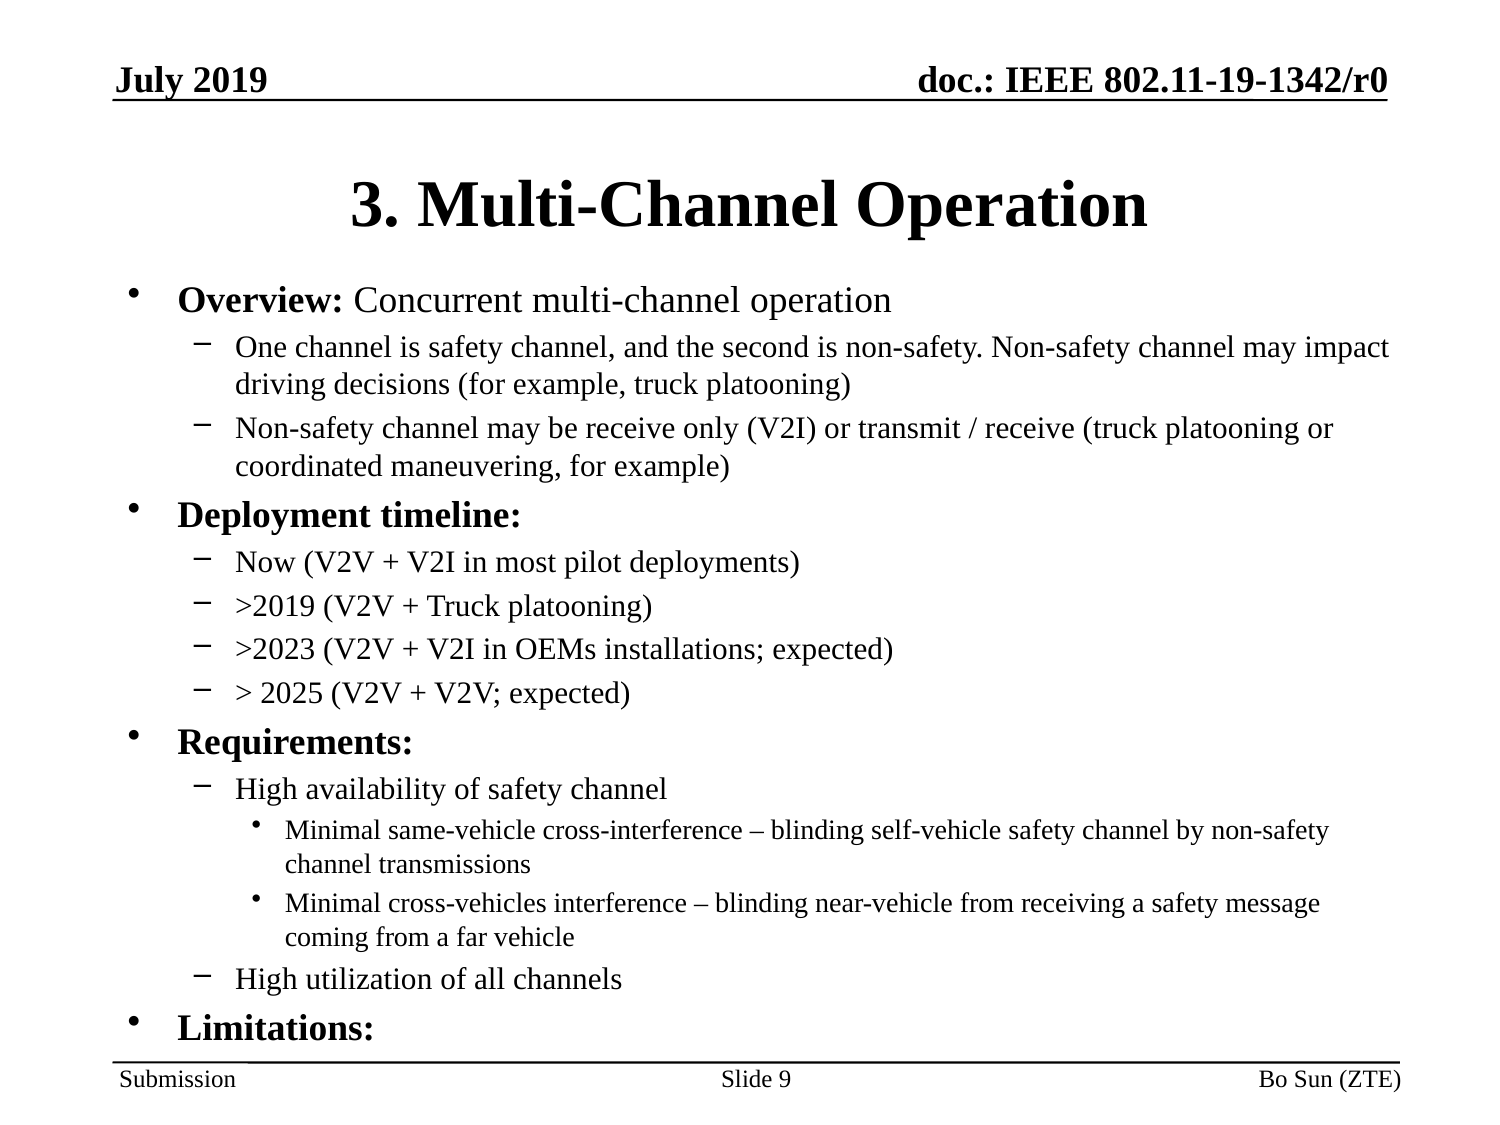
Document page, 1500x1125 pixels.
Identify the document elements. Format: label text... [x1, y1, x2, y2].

title 3. Multi-Channel Operation [112, 112, 1388, 267]
list Overview: Concurrent multi-channel operation One channel is safety channel, and the second is non-safety. Non-safety channel may impact driving decisions (for example, truck platooning) Non-safety channel may be receive only (V2I) or transmit / receive (truck platooning or coordinated maneuvering, for example) Deployment timeline: Now (V2V + V2I in most pilot deployments) >2019 (V2V + Truck platooning) >2023 (V2V + V2I in OEMs installations; expected) > 2025 (V2V + V2V; expected) Requirements: High availability of safety channel Minimal same-vehicle cross-interference – blinding self-vehicle safety channel by non-safety channel transmissions Minimal cross-vehicles interference – blinding near-vehicle from receiving a safety message coming from a far vehicle High utilization of all channels Limitations: [112, 267, 1412, 1059]
footer Bo Sun (ZTE) [1256, 1062, 1402, 1093]
slide_number Slide 9 [712, 1062, 800, 1093]
